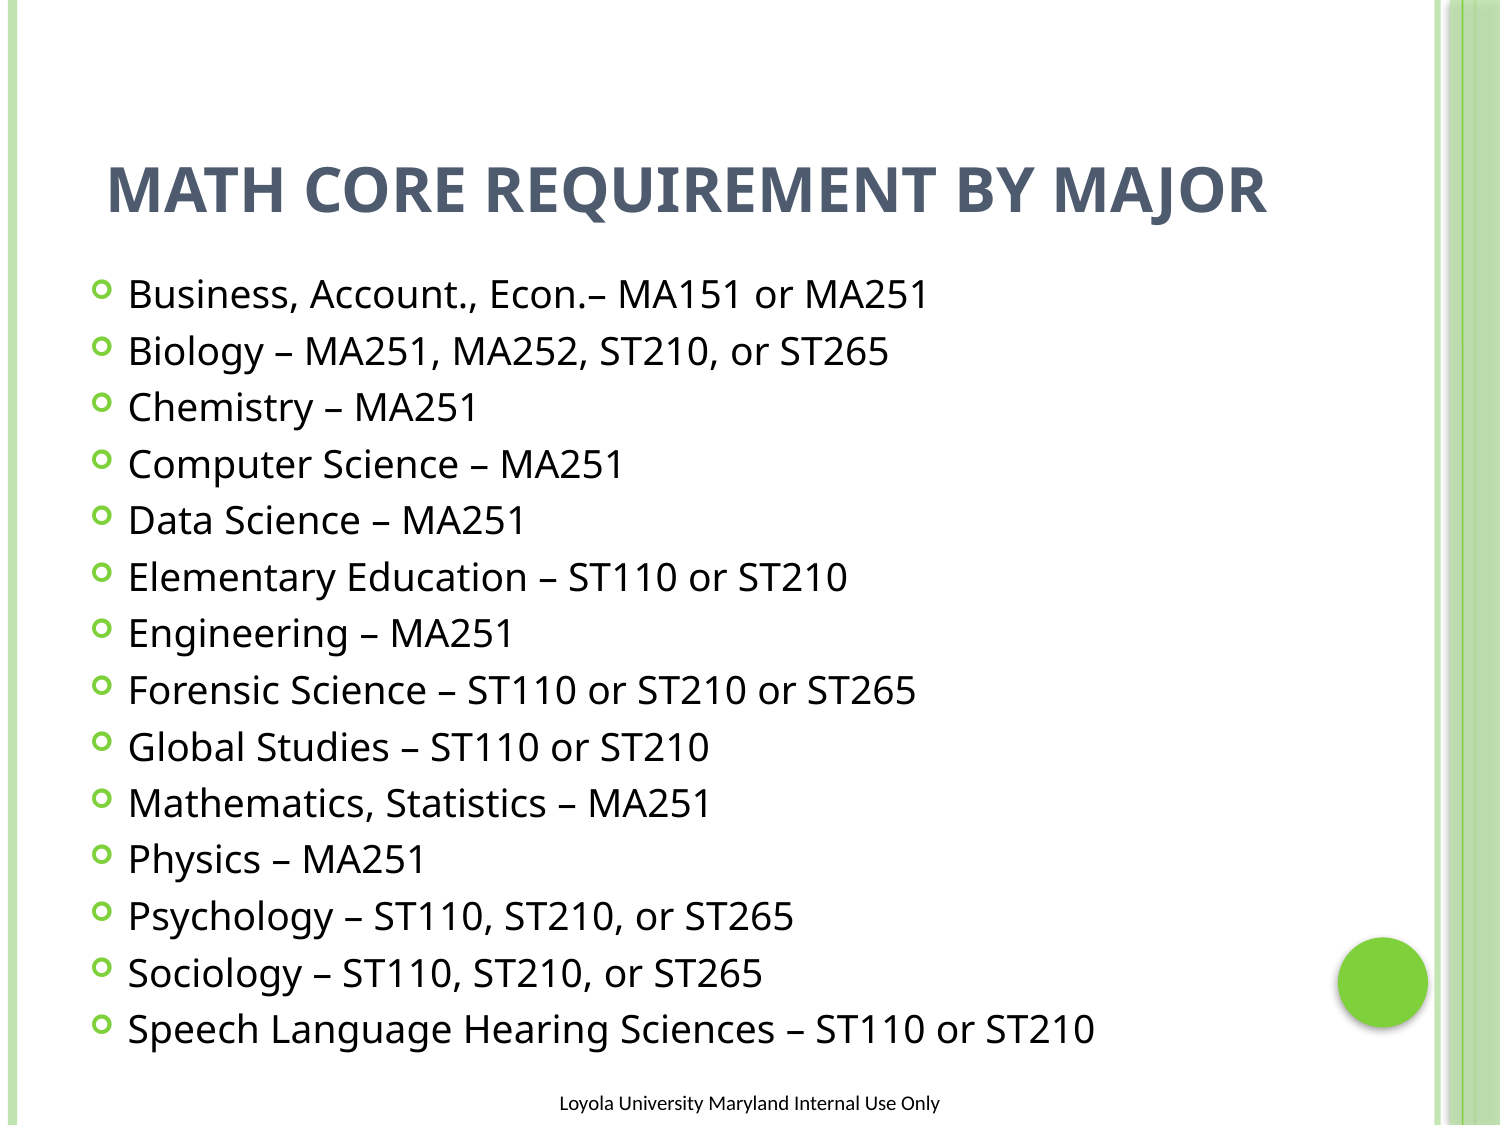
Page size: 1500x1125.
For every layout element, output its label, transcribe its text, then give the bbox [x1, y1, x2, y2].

title Math core requirement by major [75, 45, 1300, 233]
list Business, Account., Econ.– MA151 or MA251 Biology – MA251, MA252, ST210, or ST265 Chemistry – MA251 Computer Science – MA251 Data Science – MA251 Elementary Education – ST110 or ST210 Engineering – MA251 Forensic Science – ST110 or ST210 or ST265 Global Studies – ST110 or ST210 Mathematics, Statistics – MA251 Physics – MA251 Psychology – ST110, ST210, or ST265 Sociology – ST110, ST210, or ST265 Speech Language Hearing Sciences – ST110 or ST210 [75, 262, 1300, 1062]
